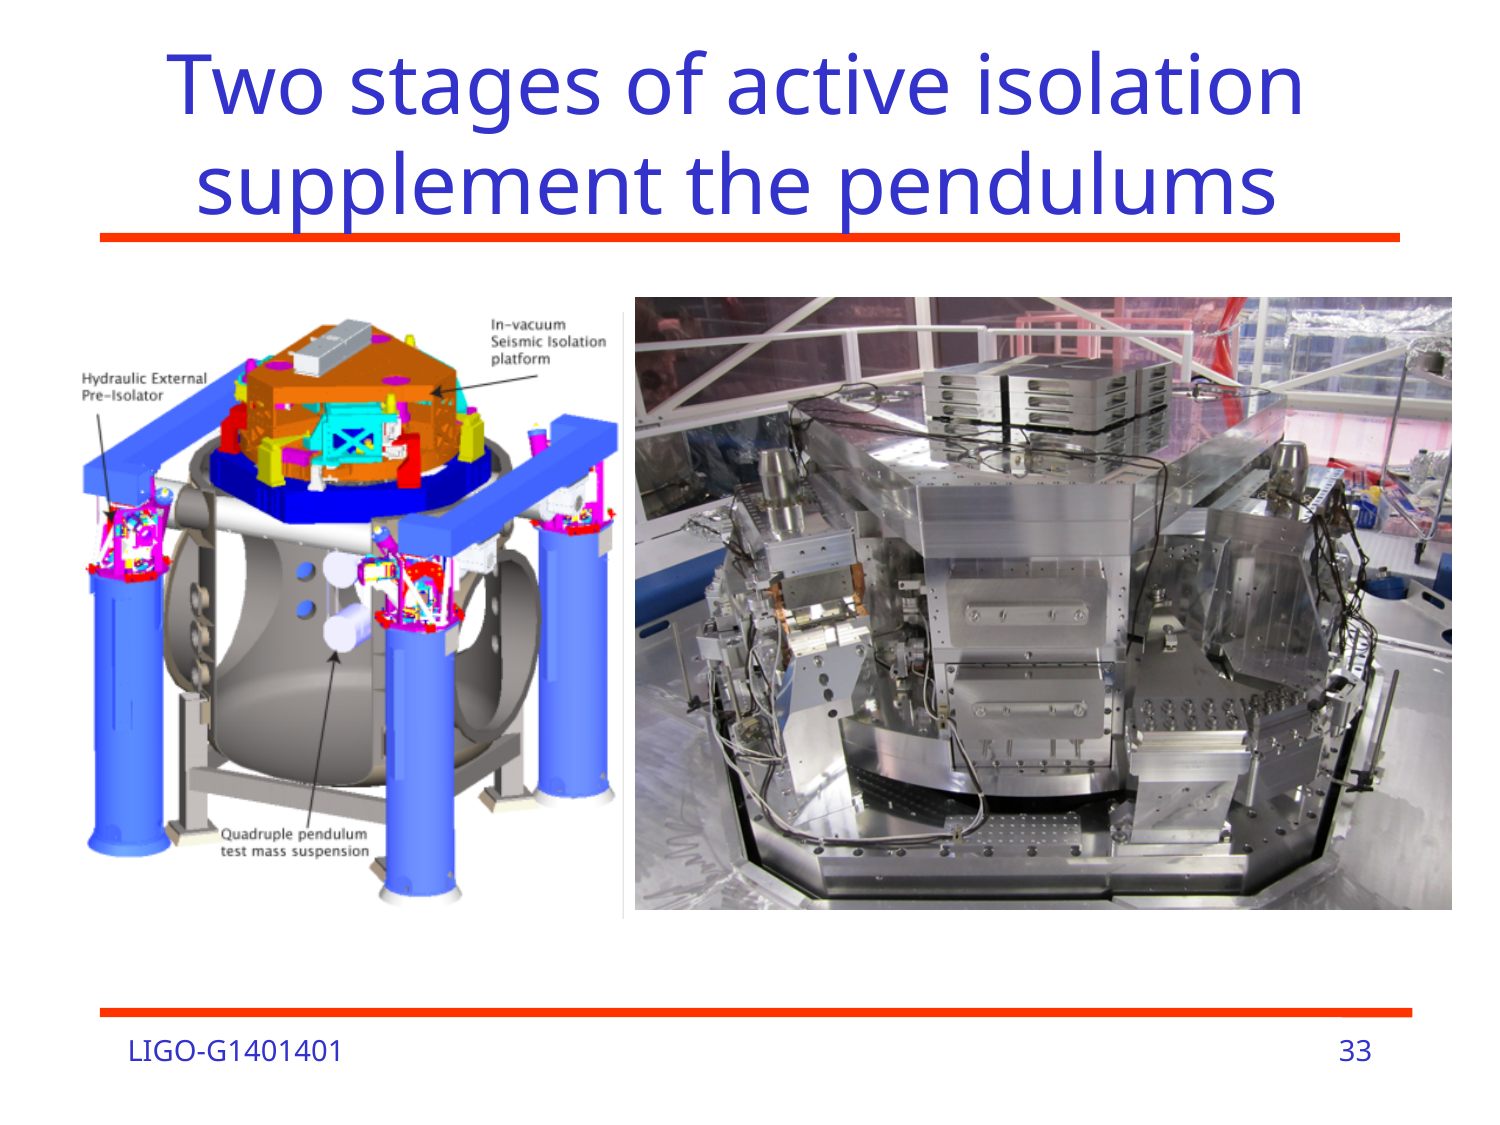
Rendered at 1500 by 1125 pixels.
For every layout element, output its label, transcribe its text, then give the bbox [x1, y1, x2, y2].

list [74, 312, 626, 919]
slide_number 33 [1074, 1025, 1388, 1100]
title Two stages of active isolation supplement the pendulums [99, 37, 1375, 225]
picture [634, 297, 1453, 911]
slide_number LIGO-G1401401 [112, 1025, 425, 1100]
